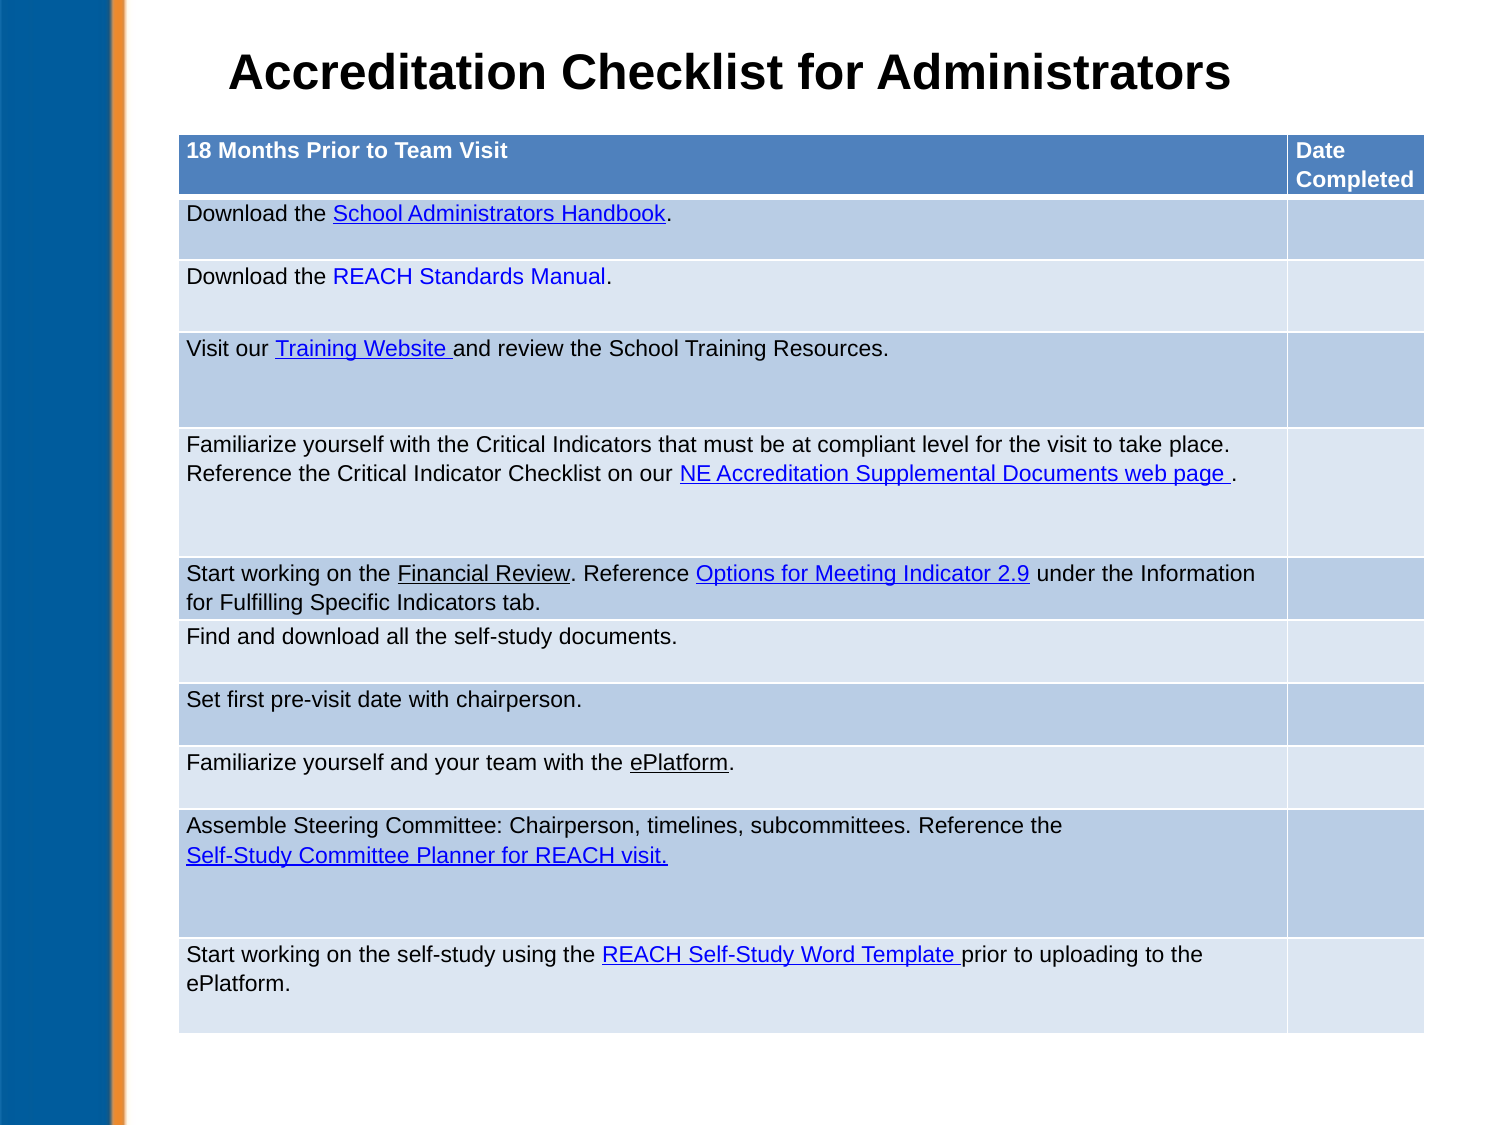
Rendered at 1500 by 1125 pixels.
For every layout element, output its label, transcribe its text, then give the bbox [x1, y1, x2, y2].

table_cell [1288, 684, 1424, 745]
table_cell [1288, 939, 1424, 1033]
table_cell Download the School Administrators Handbook. [179, 200, 1287, 259]
table_cell Set first pre-visit date with chairperson. [179, 684, 1287, 745]
table_cell Visit our Training Website and review the School Training Resources. [179, 333, 1287, 427]
table_cell [1288, 810, 1424, 937]
table_cell [1288, 200, 1424, 259]
table_cell [1288, 558, 1424, 619]
title Accreditation Checklist for Administrators [213, 31, 1425, 133]
table_header 18 Months Prior to Team Visit [179, 135, 1287, 194]
table_cell Assemble Steering Committee: Chairperson, timelines, subcommittees. Reference the Self-Study Committee Planner for REACH visit. [179, 810, 1287, 937]
table_cell [1288, 747, 1424, 808]
table_cell [1288, 261, 1424, 331]
table_cell Find and download all the self-study documents. [179, 621, 1287, 682]
table_cell Familiarize yourself with the Critical Indicators that must be at compliant level for the visit to take place. Reference the Critical Indicator Checklist on our NE Accreditation Supplemental Documents web page . [179, 429, 1287, 556]
table_cell [1288, 333, 1424, 427]
table_header Date Completed [1288, 135, 1424, 194]
table_cell Familiarize yourself and your team with the ePlatform. [179, 747, 1287, 808]
table_cell Start working on the Financial Review. Reference Options for Meeting Indicator 2.9 under the Information for Fulfilling Specific Indicators tab. [179, 558, 1287, 619]
table_cell [1288, 429, 1424, 556]
table_cell Start working on the self-study using the REACH Self-Study Word Template prior to uploading to the ePlatform. [179, 939, 1287, 1033]
table_cell Download the REACH Standards Manual. [179, 261, 1287, 331]
picture [0, 0, 1500, 1125]
table_cell [1288, 621, 1424, 682]
